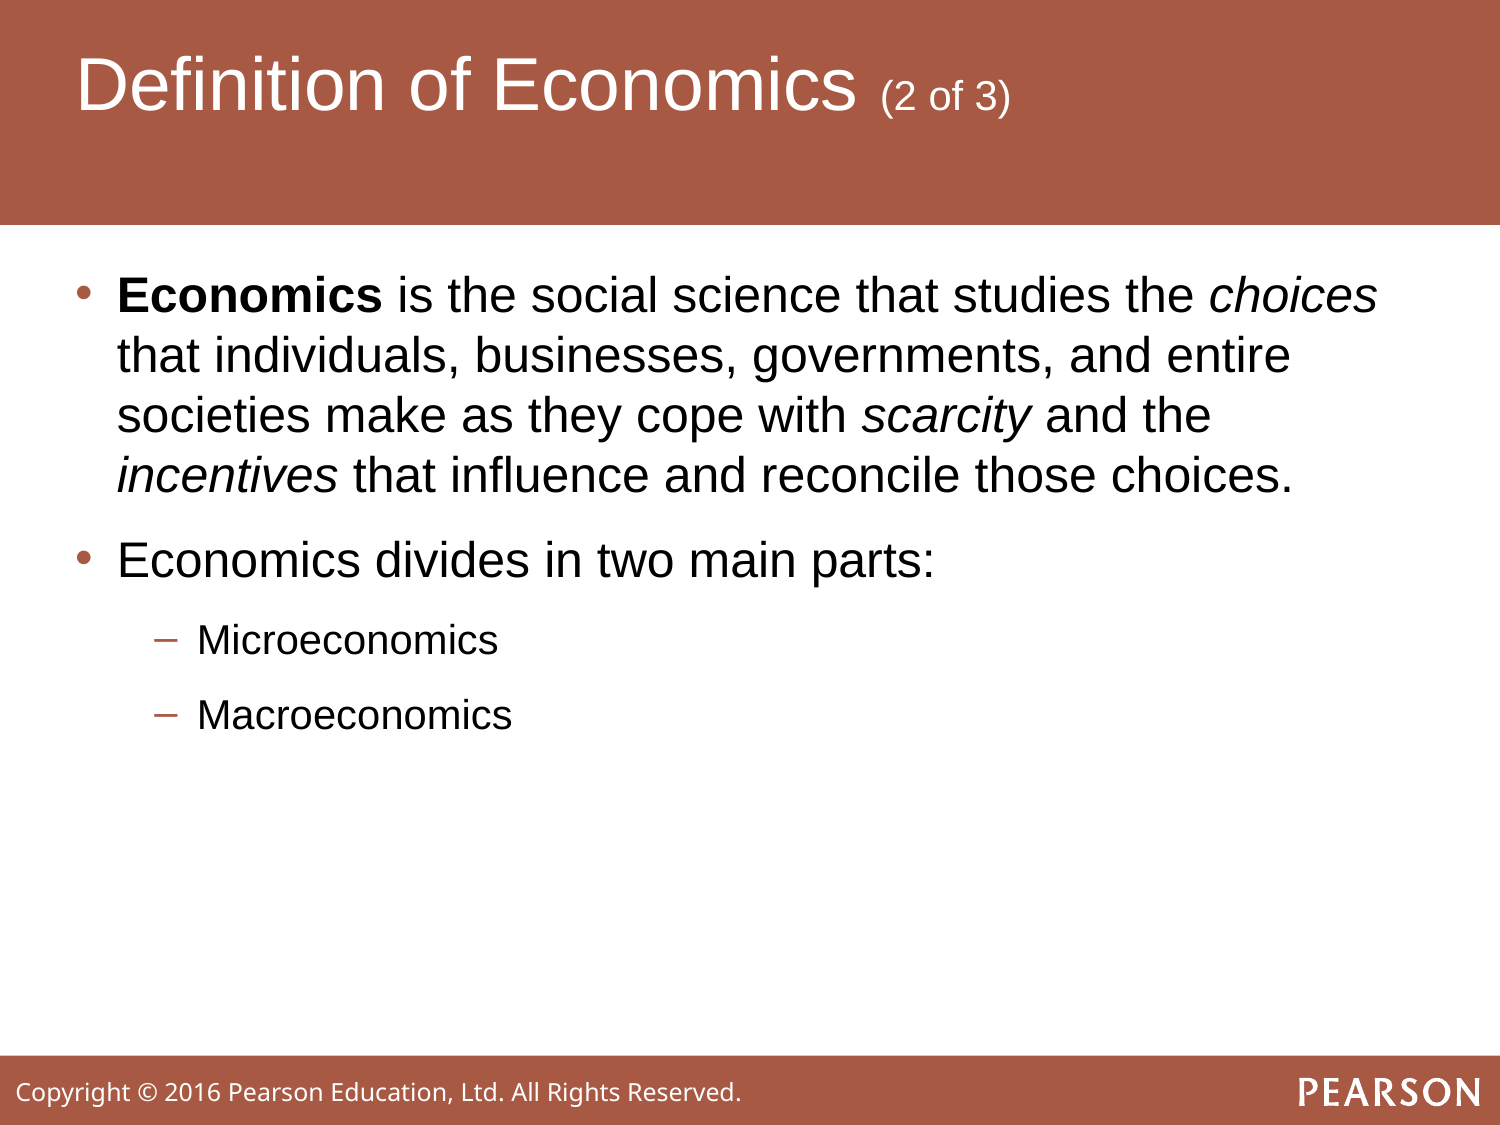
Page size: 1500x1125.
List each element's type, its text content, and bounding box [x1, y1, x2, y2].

title Definition of Economics (2 of 3) [75, 35, 1425, 138]
list Economics is the social science that studies the choices that individuals, businesses, governments, and entire societies make as they cope with scarcity and the incentives that influence and reconcile those choices. Economics divides in two main parts: Microeconomics Macroeconomics [75, 262, 1425, 1005]
